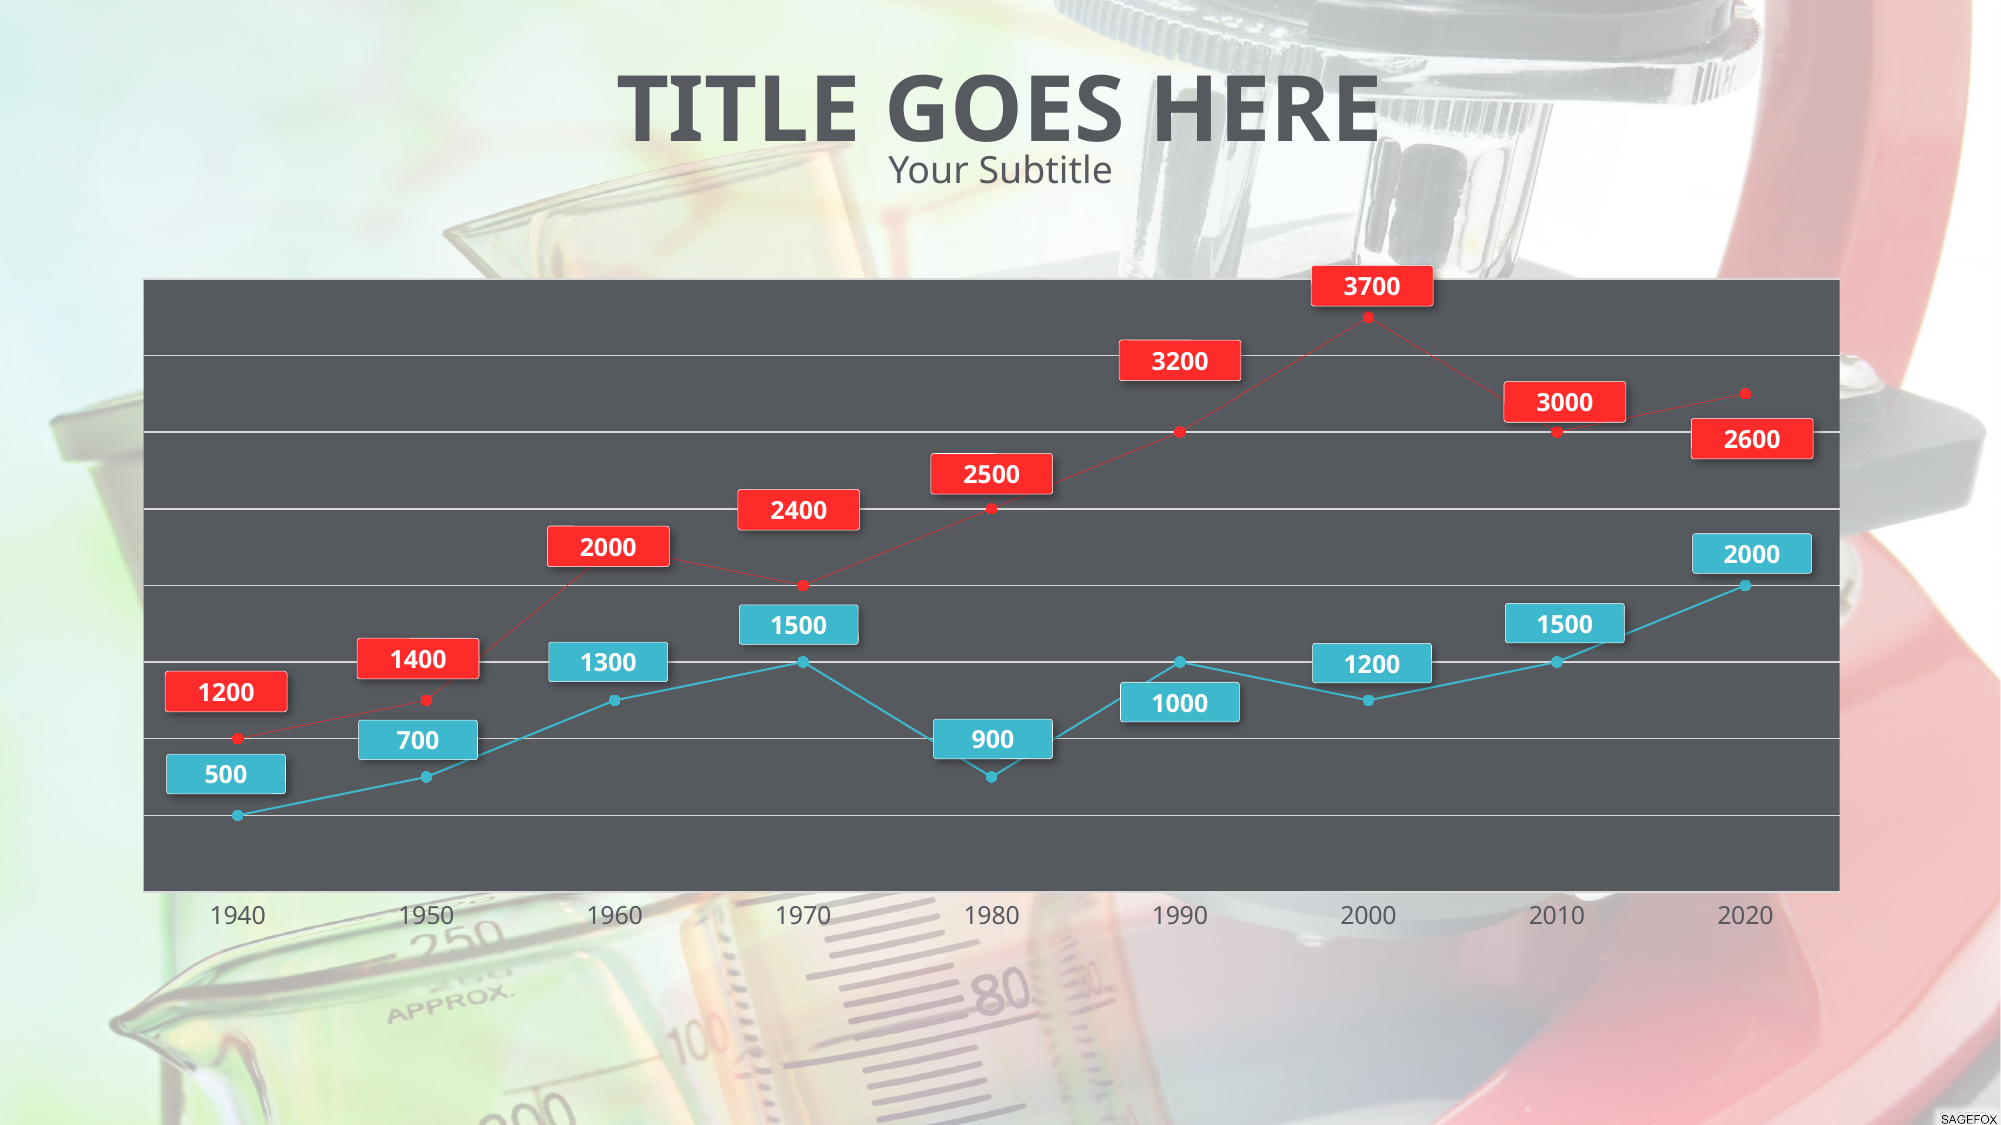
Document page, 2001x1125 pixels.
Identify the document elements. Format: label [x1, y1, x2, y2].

picture [1938, 1114, 1999, 1125]
text_box [548, 42, 1452, 199]
chart [108, 265, 1875, 946]
